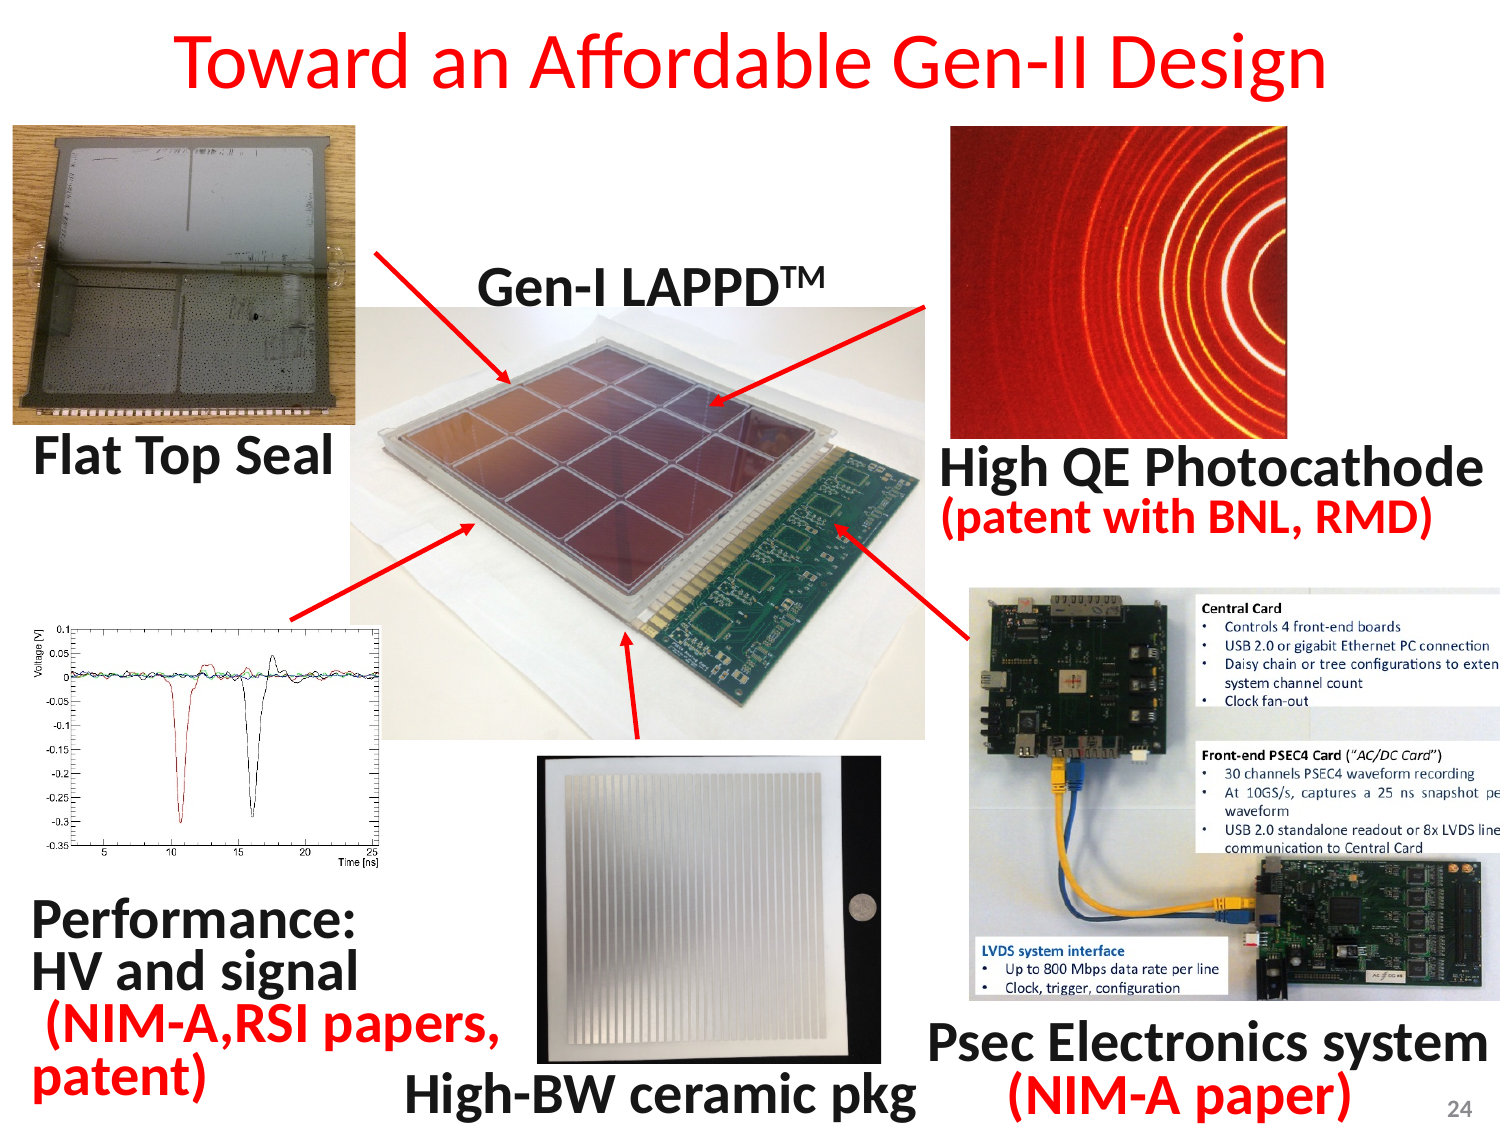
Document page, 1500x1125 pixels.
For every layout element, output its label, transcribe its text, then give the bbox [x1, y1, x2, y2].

text_box High QE Photocathode (patent with BNL, RMD) [929, 437, 1500, 550]
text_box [708, 306, 926, 407]
picture [12, 124, 926, 868]
text_box Flat Top Seal [18, 435, 344, 493]
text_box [374, 252, 512, 385]
text_box Performance: HV and signal (NIM-A,RSI papers, patent) [16, 888, 531, 1114]
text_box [624, 631, 638, 740]
picture [536, 755, 882, 1064]
picture [968, 587, 1500, 1002]
text_box High-BW ceramic pkg [389, 1064, 912, 1125]
text_box Psec Electronics system (NIM-A paper) [912, 1012, 1500, 1125]
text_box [833, 523, 969, 640]
title Toward an Affordable Gen-II Design [3, 0, 1500, 113]
text_box Gen-I LAPPDTM [514, 256, 900, 306]
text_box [289, 523, 476, 621]
picture [950, 125, 1288, 439]
